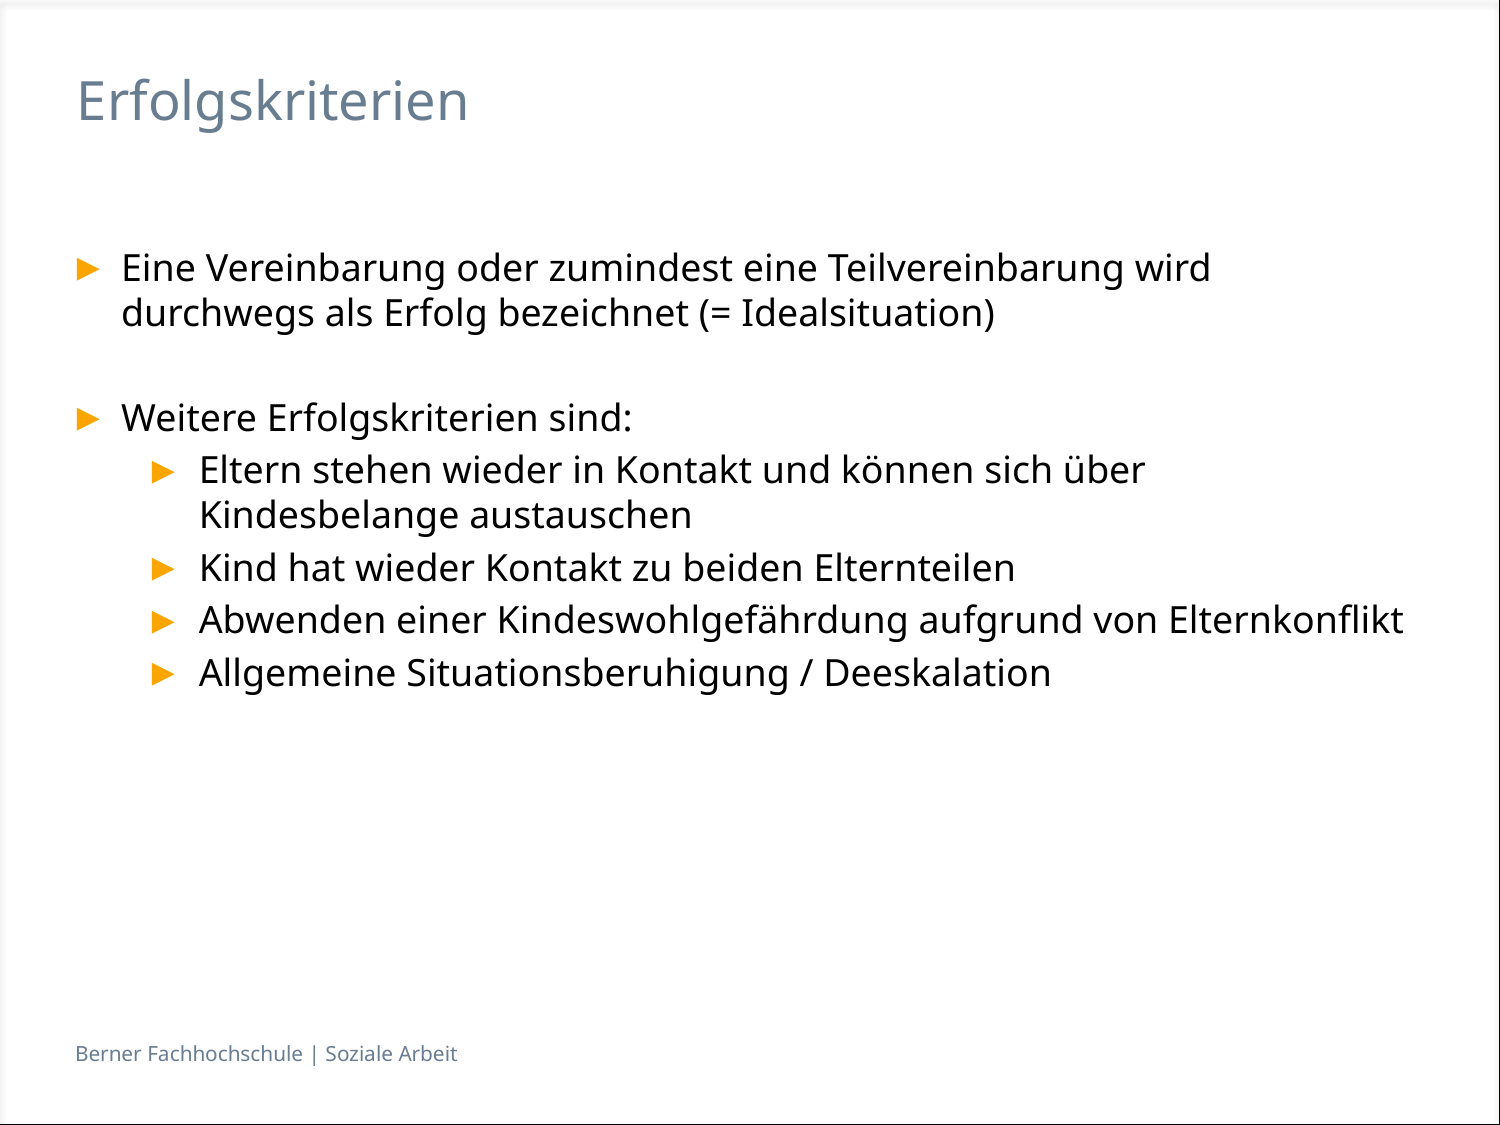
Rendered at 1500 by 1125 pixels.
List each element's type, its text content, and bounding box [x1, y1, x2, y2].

title Erfolgskriterien [76, 59, 1406, 148]
list Eine Vereinbarung oder zumindest eine Teilvereinbarung wird durchwegs als Erfolg bezeichnet (= Idealsituation) Weitere Erfolgskriterien sind: Eltern stehen wieder in Kontakt und können sich über Kindesbelange austauschen Kind hat wieder Kontakt zu beiden Elternteilen Abwenden einer Kindeswohlgefährdung aufgrund von Elternkonflikt Allgemeine Situationsberuhigung / Deeskalation [76, 236, 1406, 1004]
